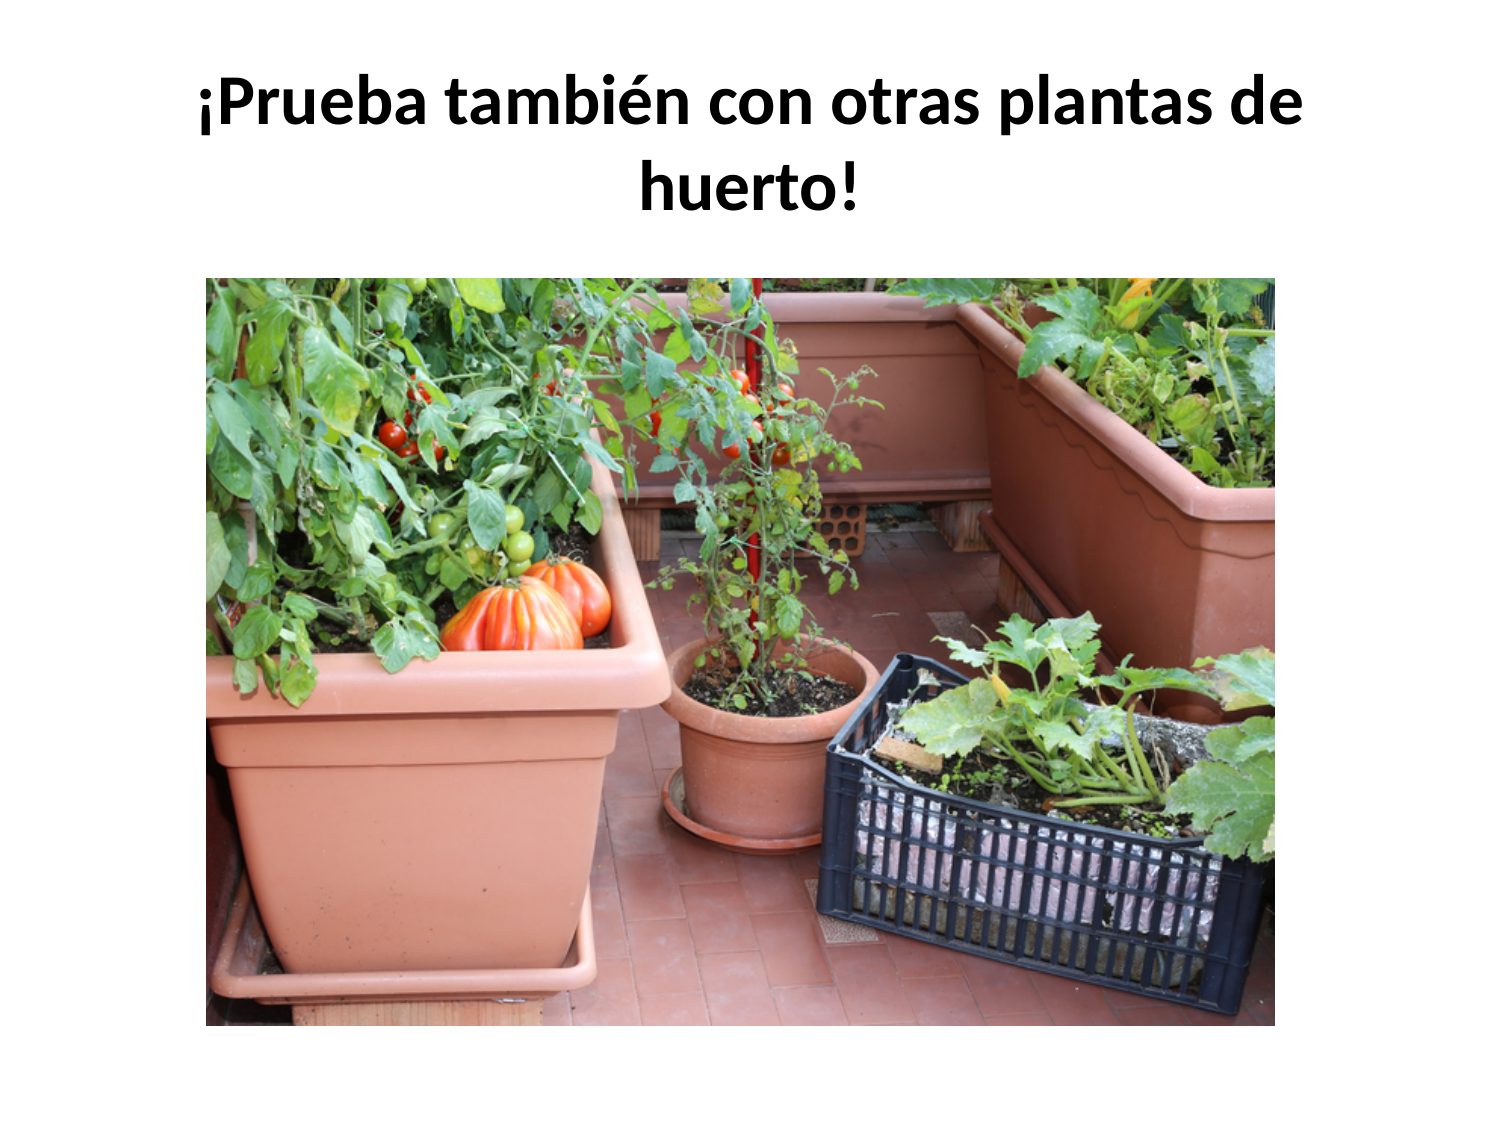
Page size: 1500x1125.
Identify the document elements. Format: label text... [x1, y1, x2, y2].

title ¡Prueba también con otras plantas de huerto! [75, 45, 1425, 233]
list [206, 278, 1275, 1026]
